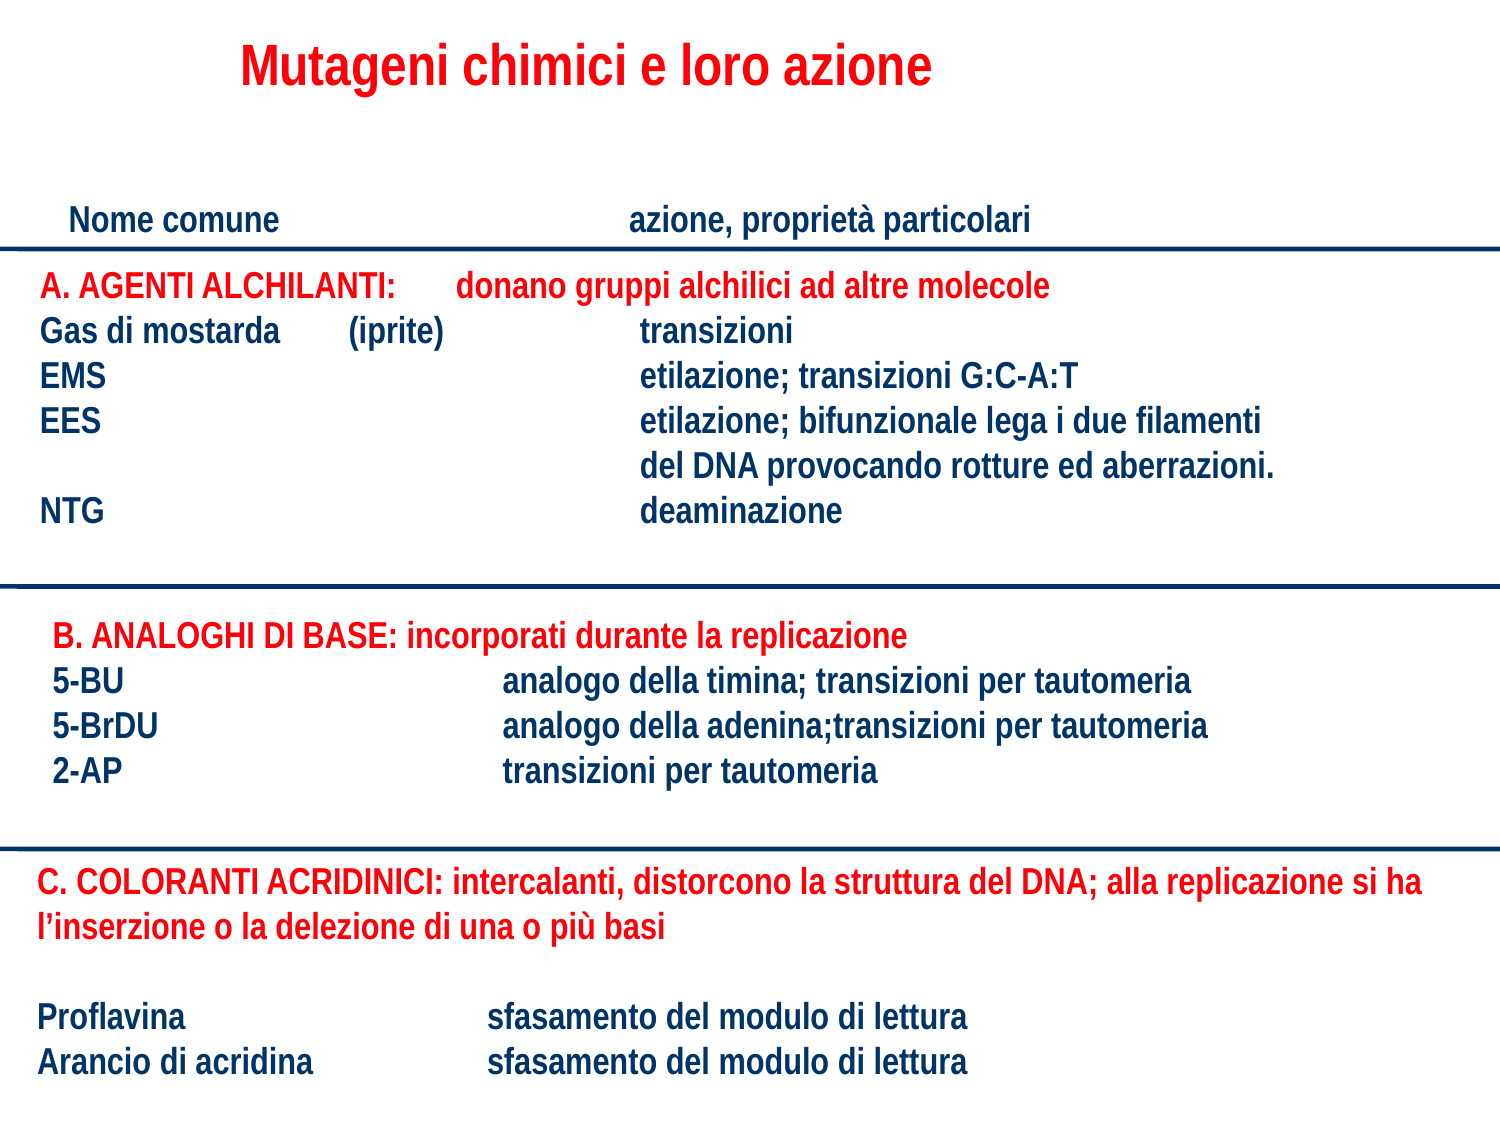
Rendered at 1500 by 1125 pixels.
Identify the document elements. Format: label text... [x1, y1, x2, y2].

text_box B. ANALOGHI DI BASE: incorporati durante la replicazione 5-BU analogo della timina; transizioni per tautomeria 5-BrDU analogo della adenina;transizioni per tautomeria 2-AP transizioni per tautomeria [37, 603, 1223, 799]
text_box Nome comune azione, proprietà particolari [53, 187, 1047, 248]
title Mutageni chimici e loro azione [224, 17, 1500, 118]
text_box A. AGENTI ALCHILANTI: donano gruppi alchilici ad altre molecole Gas di mostarda (iprite) transizioni EMS etilazione; transizioni G:C-A:T EES etilazione; bifunzionale lega i due filamenti del DNA provocando rotture ed aberrazioni. NTG deaminazione [25, 253, 1478, 539]
text_box C. COLORANTI ACRIDINICI: intercalanti, distorcono la struttura del DNA; alla replicazione si ha l’inserzione o la delezione di una o più basi Proflavina sfasamento del modulo di lettura Arancio di acridina sfasamento del modulo di lettura [22, 849, 1500, 1090]
